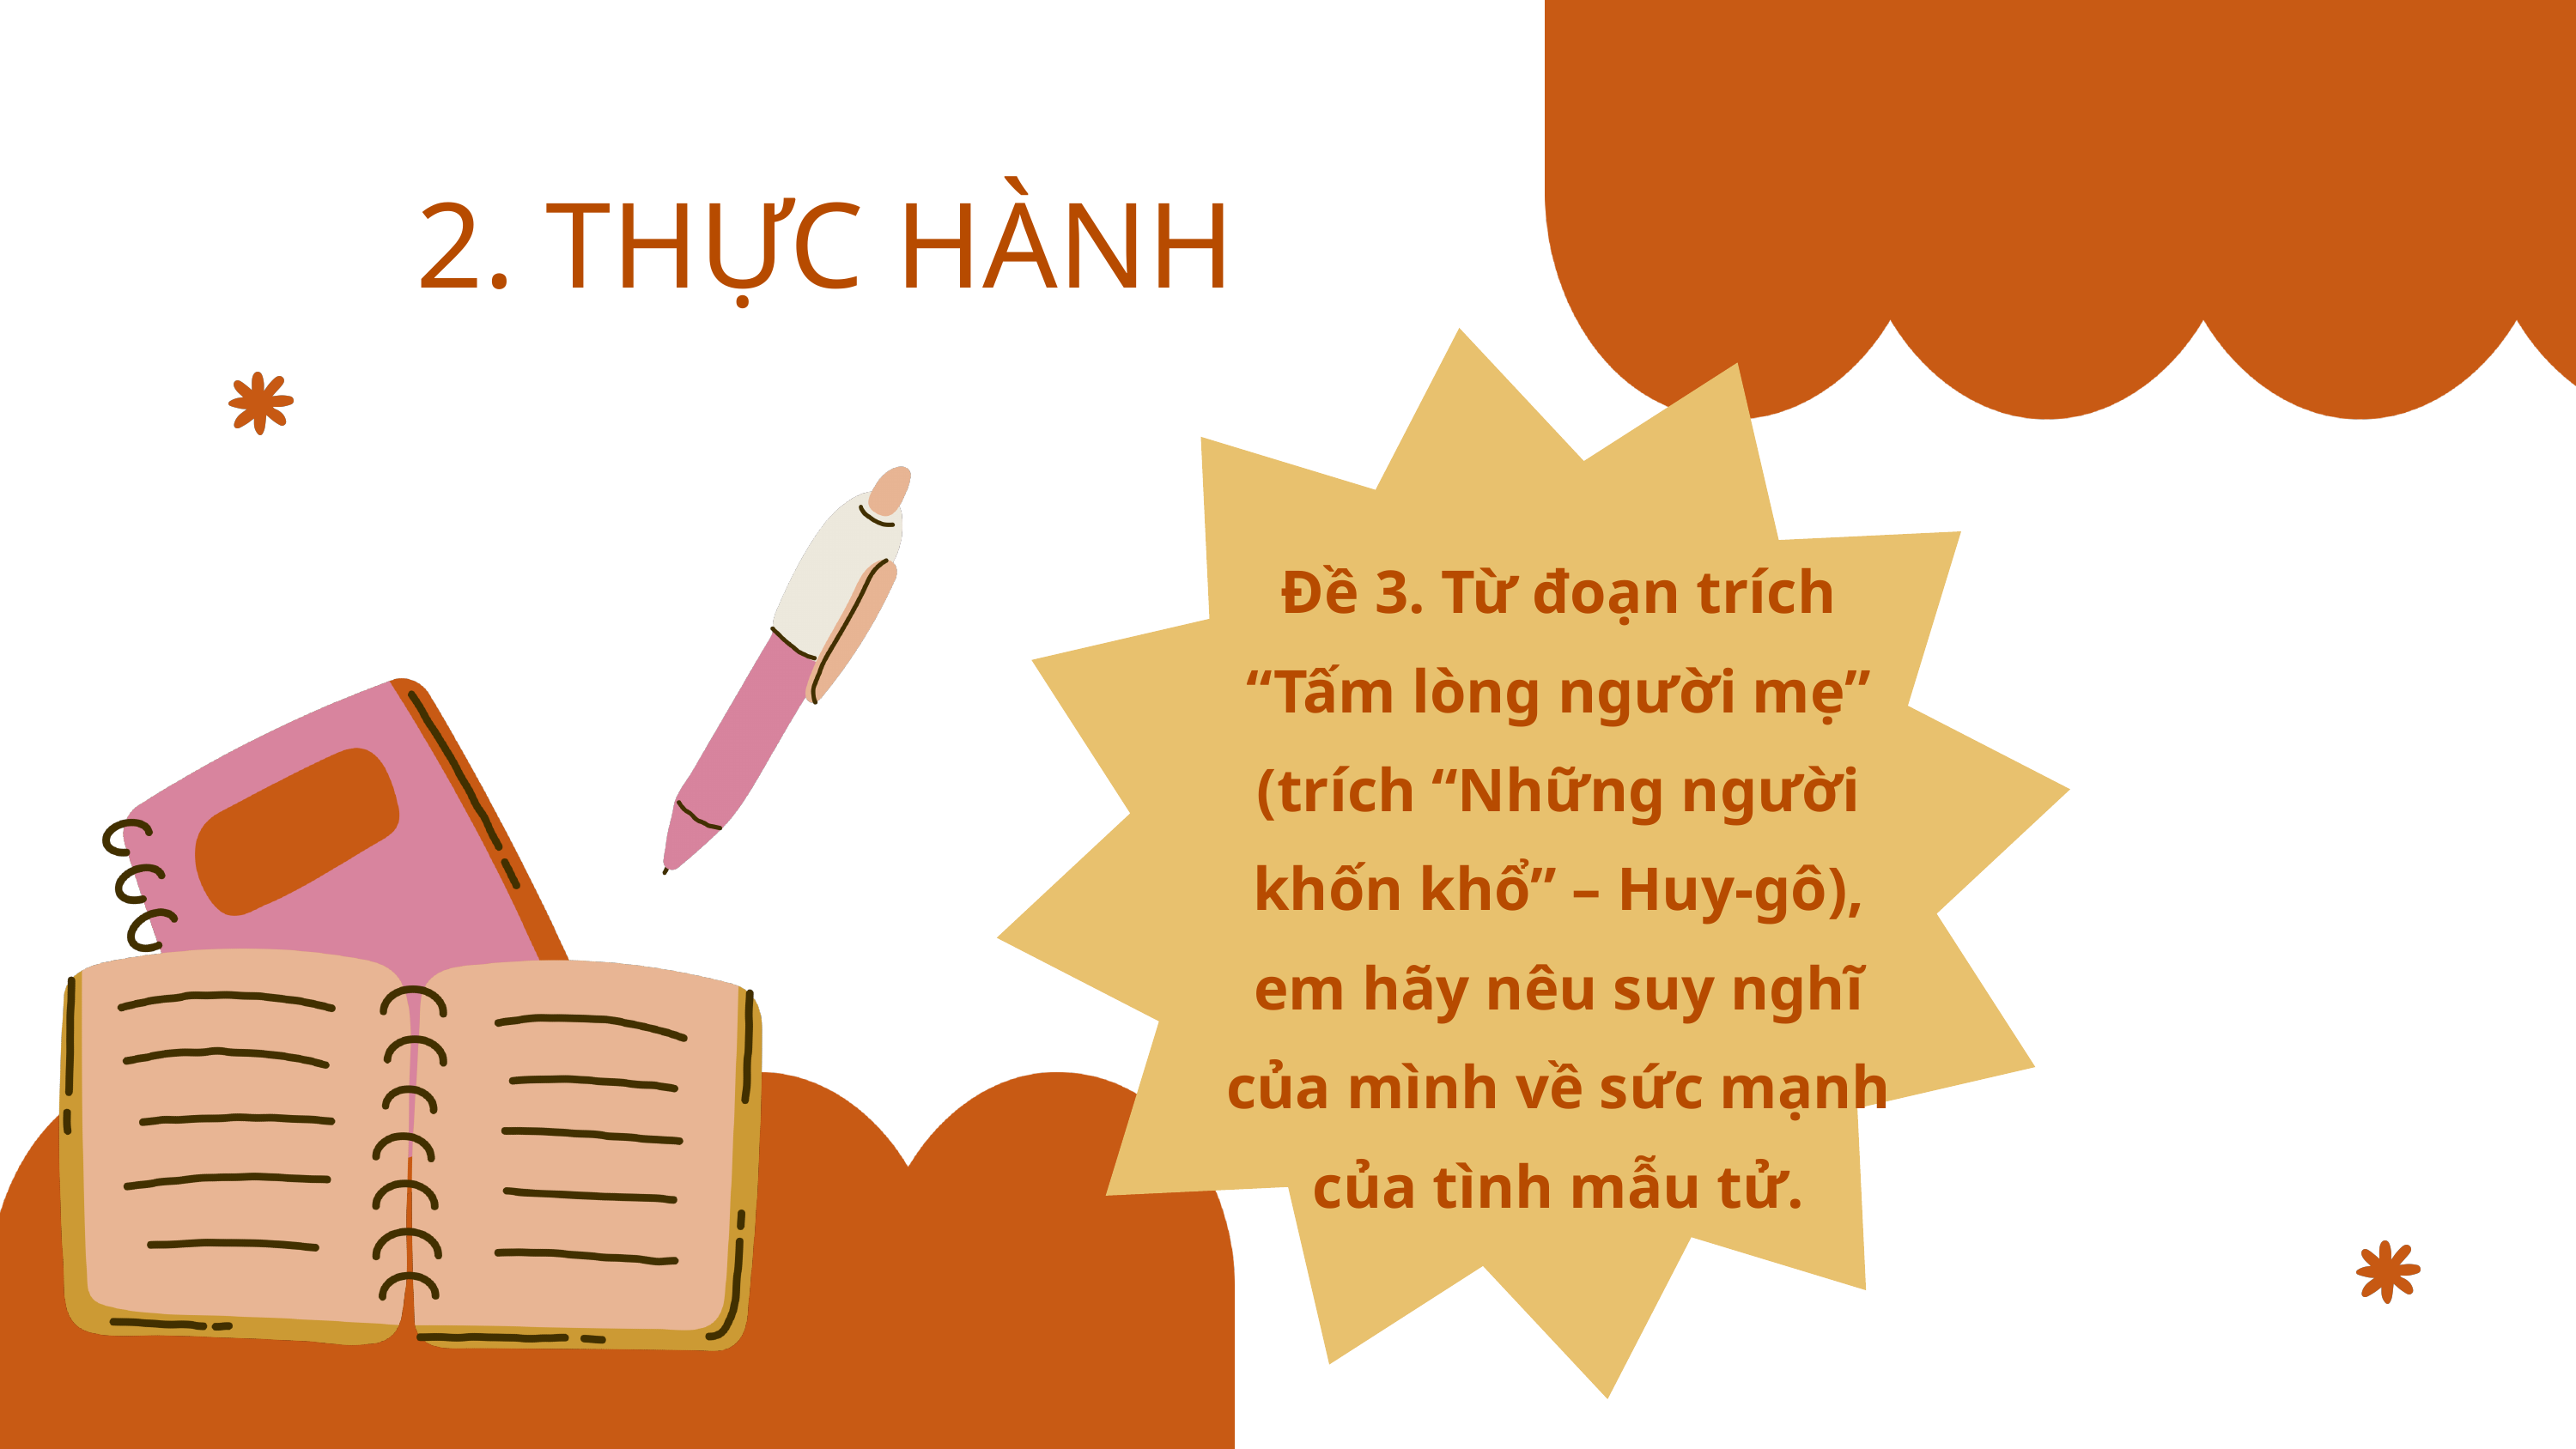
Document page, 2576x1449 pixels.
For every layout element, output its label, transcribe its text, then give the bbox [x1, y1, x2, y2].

picture [228, 371, 294, 435]
picture [0, 462, 1235, 1449]
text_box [991, 322, 2076, 1405]
picture [2355, 1240, 2421, 1304]
picture [1544, 0, 2576, 421]
text_box 2. THỰC HÀNH [167, 112, 1484, 312]
